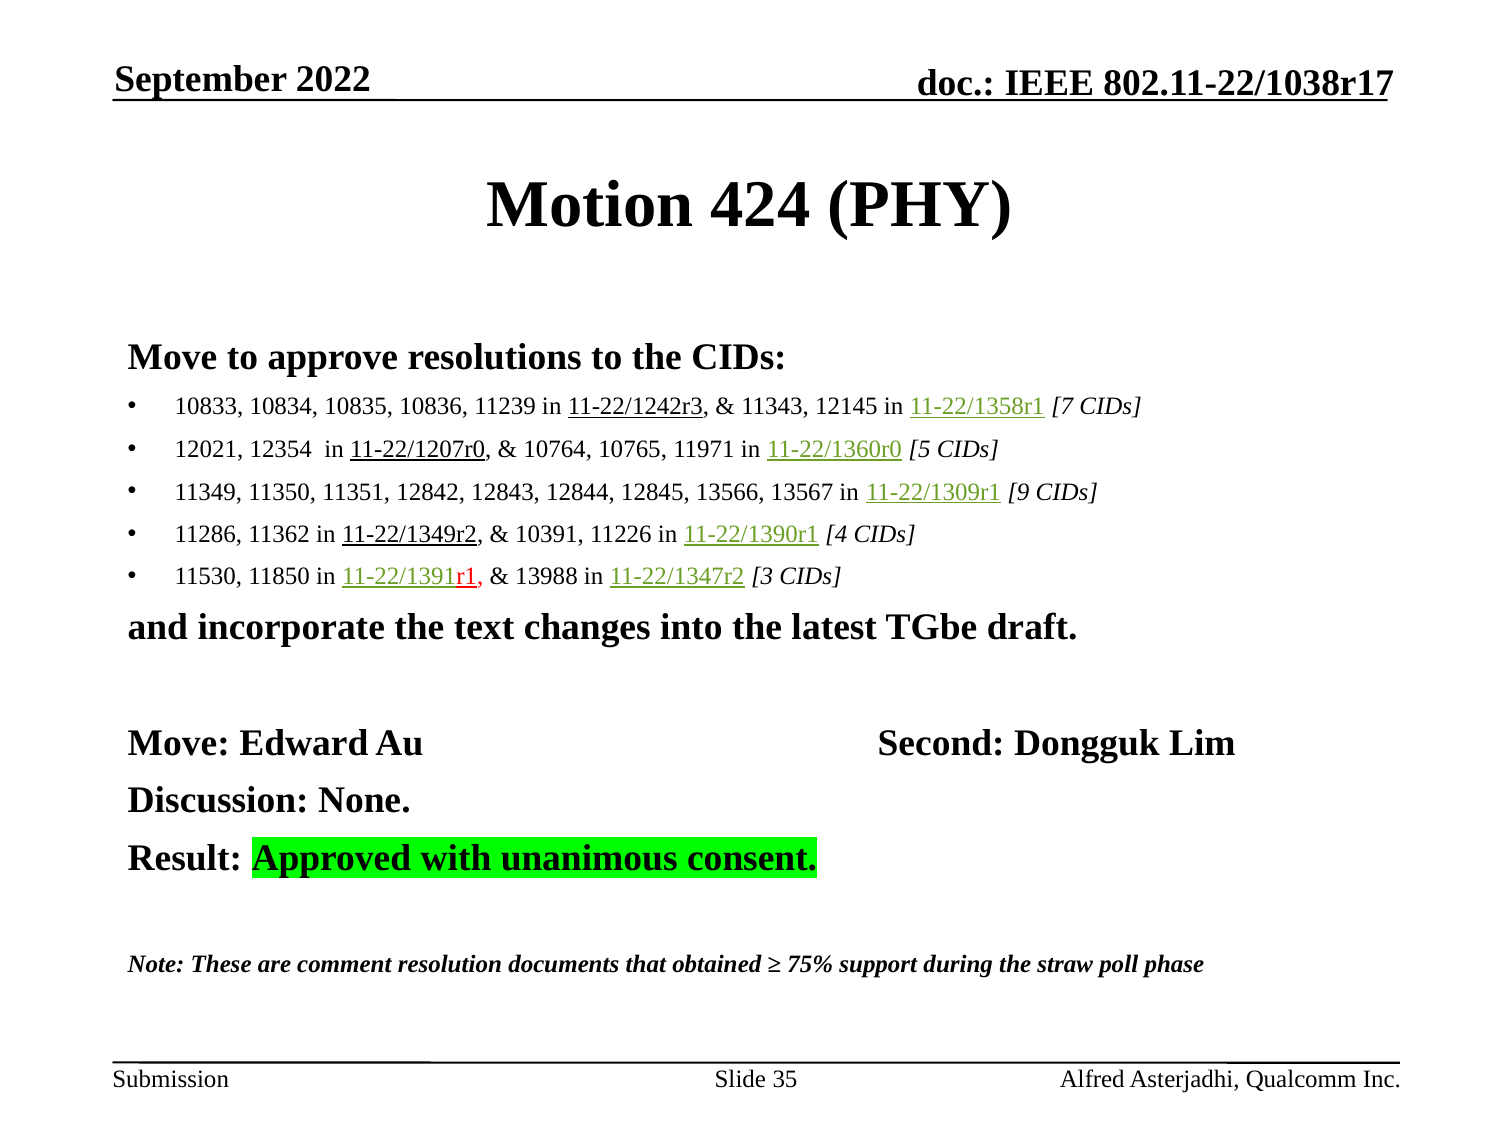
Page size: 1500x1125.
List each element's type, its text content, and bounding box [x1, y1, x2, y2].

list Move to approve resolutions to the CIDs: 10833, 10834, 10835, 10836, 11239 in 11-22/1242r3, & 11343, 12145 in 11-22/1358r1 [7 CIDs] 12021, 12354 in 11-22/1207r0, & 10764, 10765, 11971 in 11-22/1360r0 [5 CIDs] 11349, 11350, 11351, 12842, 12843, 12844, 12845, 13566, 13567 in 11-22/1309r1 [9 CIDs] 11286, 11362 in 11-22/1349r2, & 10391, 11226 in 11-22/1390r1 [4 CIDs] 11530, 11850 in 11-22/1391r1, & 13988 in 11-22/1347r2 [3 CIDs] and incorporate the text changes into the latest TGbe draft. Move: Edward Au Second: Dongguk Lim Discussion: None. Result: Approved with unanimous consent. Note: These are comment resolution documents that obtained ≥ 75% support during the straw poll phase [112, 324, 1388, 1063]
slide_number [114, 54, 423, 100]
title Motion 424 (PHY) [112, 112, 1388, 288]
slide_number Slide 35 [712, 1061, 800, 1123]
footer Alfred Asterjadhi, Qualcomm Inc. [878, 1061, 1402, 1093]
